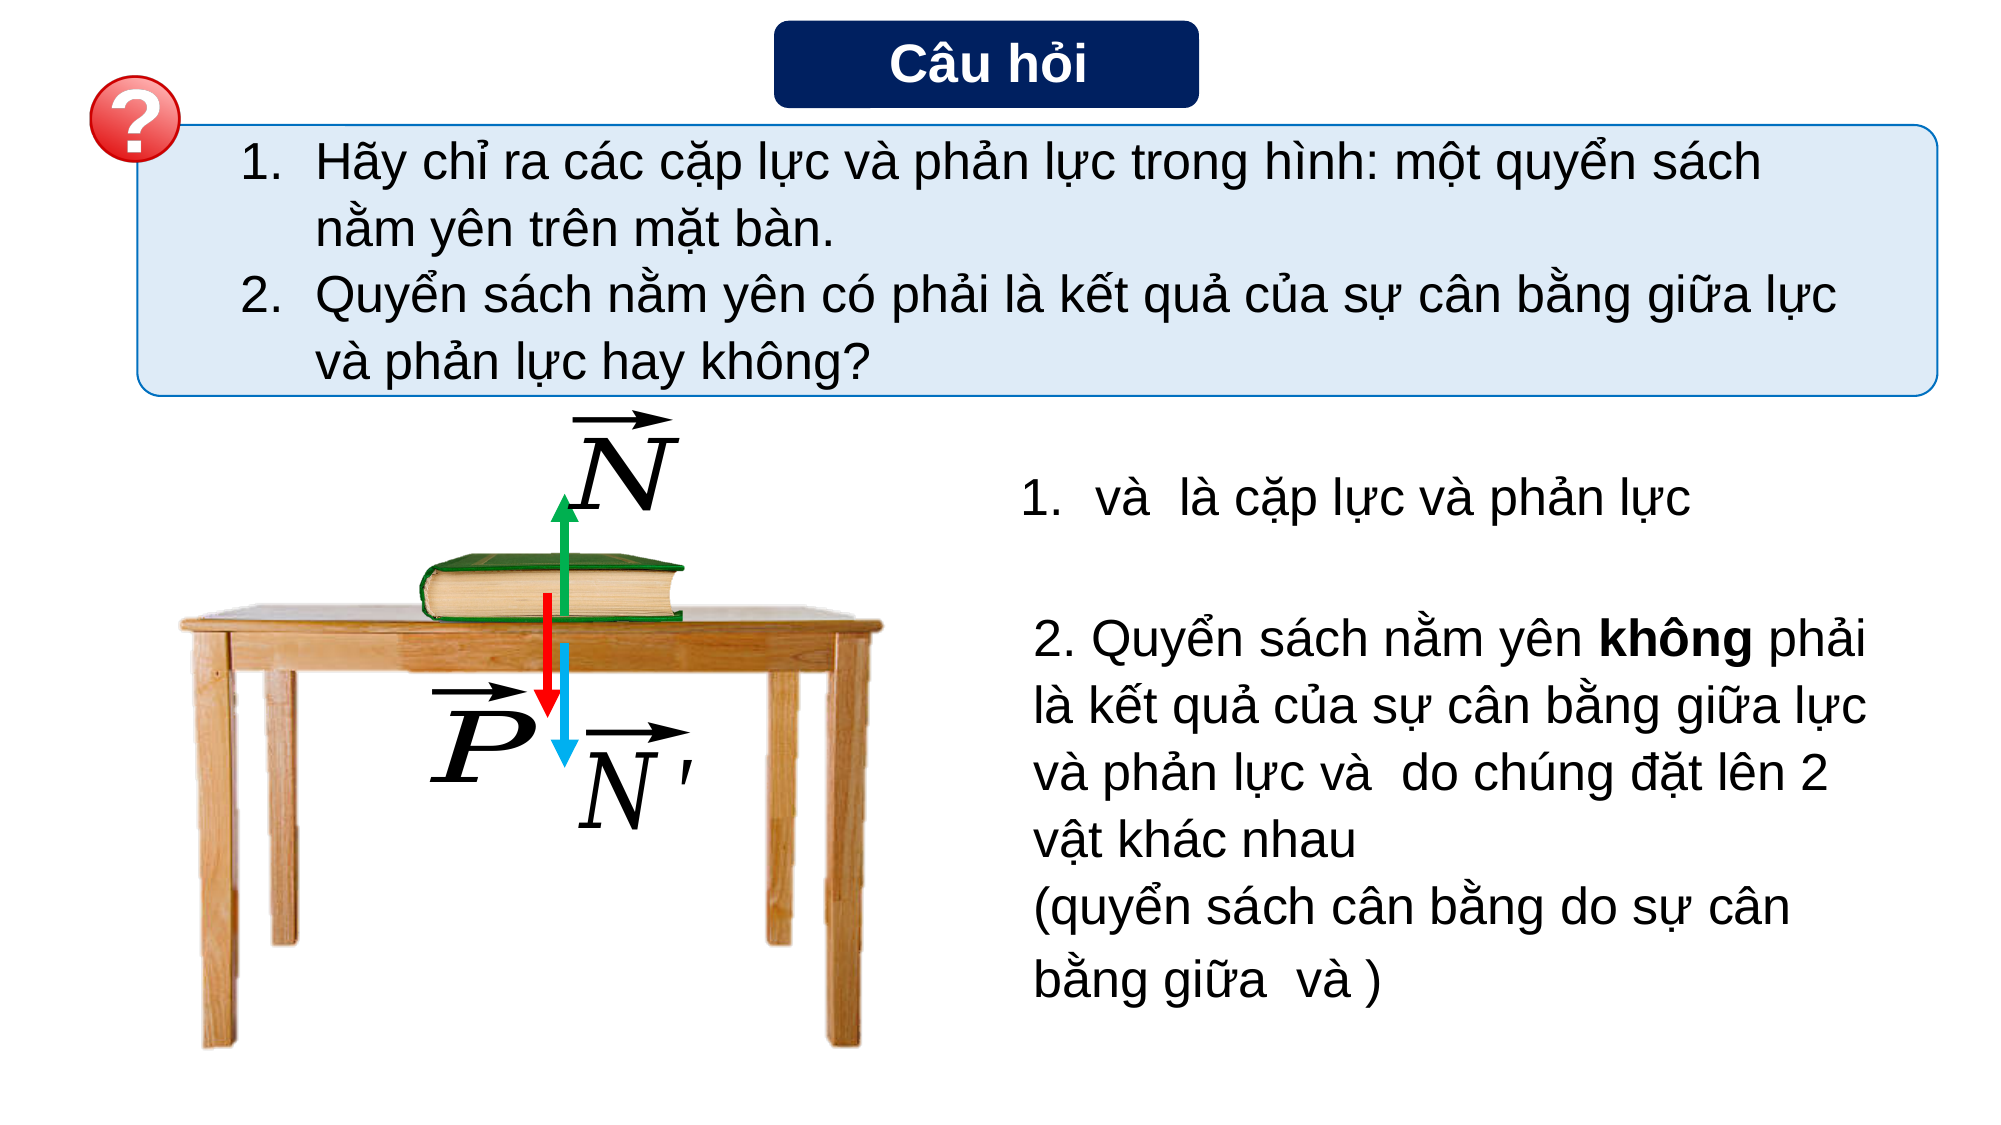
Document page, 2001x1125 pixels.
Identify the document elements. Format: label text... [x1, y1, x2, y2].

picture [112, 505, 918, 1078]
text_box Hãy chỉ ra các cặp lực và phản lực trong hình: một quyển sách nằm yên trên mặt bàn. Quyển sách nằm yên có phải là kết quả của sự cân bằng giữa lực và phản lực hay không? [225, 115, 1863, 398]
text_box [85, 70, 190, 175]
text_box [136, 123, 225, 397]
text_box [774, 20, 1200, 108]
text_box [1863, 123, 1939, 397]
